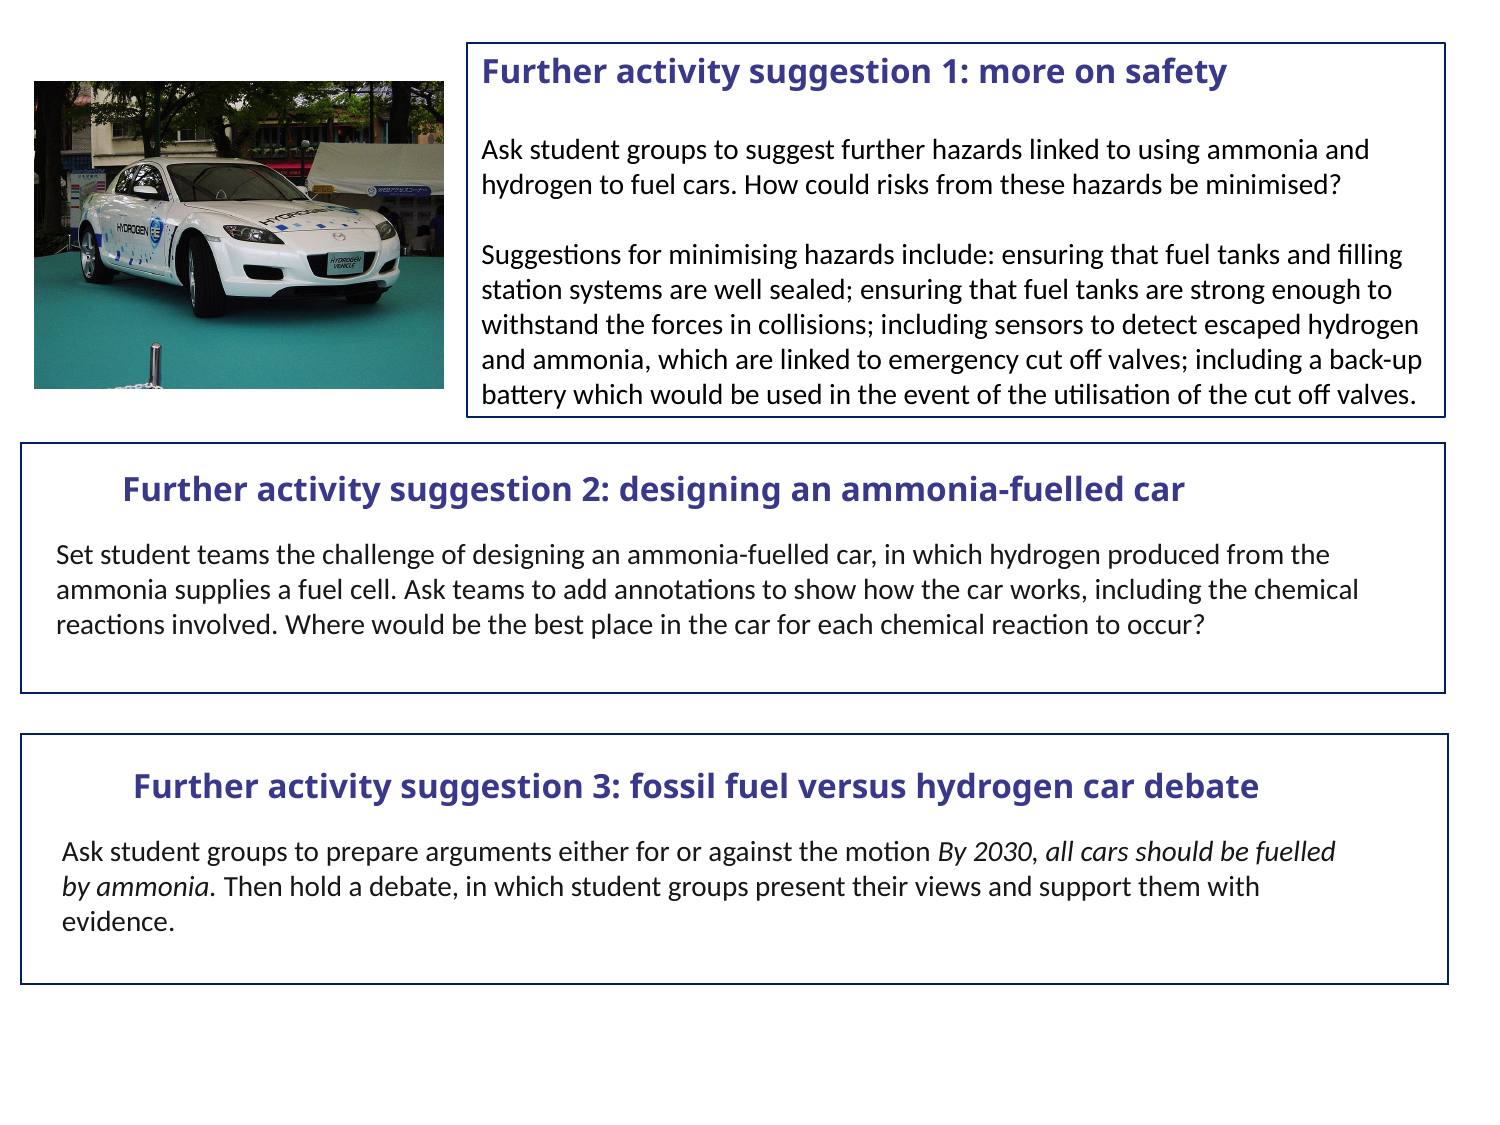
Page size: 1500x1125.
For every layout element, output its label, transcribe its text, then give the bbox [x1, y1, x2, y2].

text_box [20, 442, 1446, 694]
picture [34, 81, 444, 389]
text_box Ask student groups to prepare arguments either for or against the motion By 2030, all cars should be fuelled by ammonia. Then hold a debate, in which student groups present their views and support them with evidence. [47, 824, 1383, 945]
text_box Further activity suggestion 3: fossil fuel versus hydrogen car debate [118, 757, 1277, 813]
text_box Further activity suggestion 1: more on safety Ask student groups to suggest further hazards linked to using ammonia and hydrogen to fuel cars. How could risks from these hazards be minimised? Suggestions for minimising hazards include: ensuring that fuel tanks and filling station systems are well sealed; ensuring that fuel tanks are strong enough to withstand the forces in collisions; including sensors to detect escaped hydrogen and ammonia, which are linked to emergency cut off valves; including a back-up battery which would be used in the event of the utilisation of the cut off valves. [466, 43, 1445, 418]
text_box [20, 733, 1449, 985]
